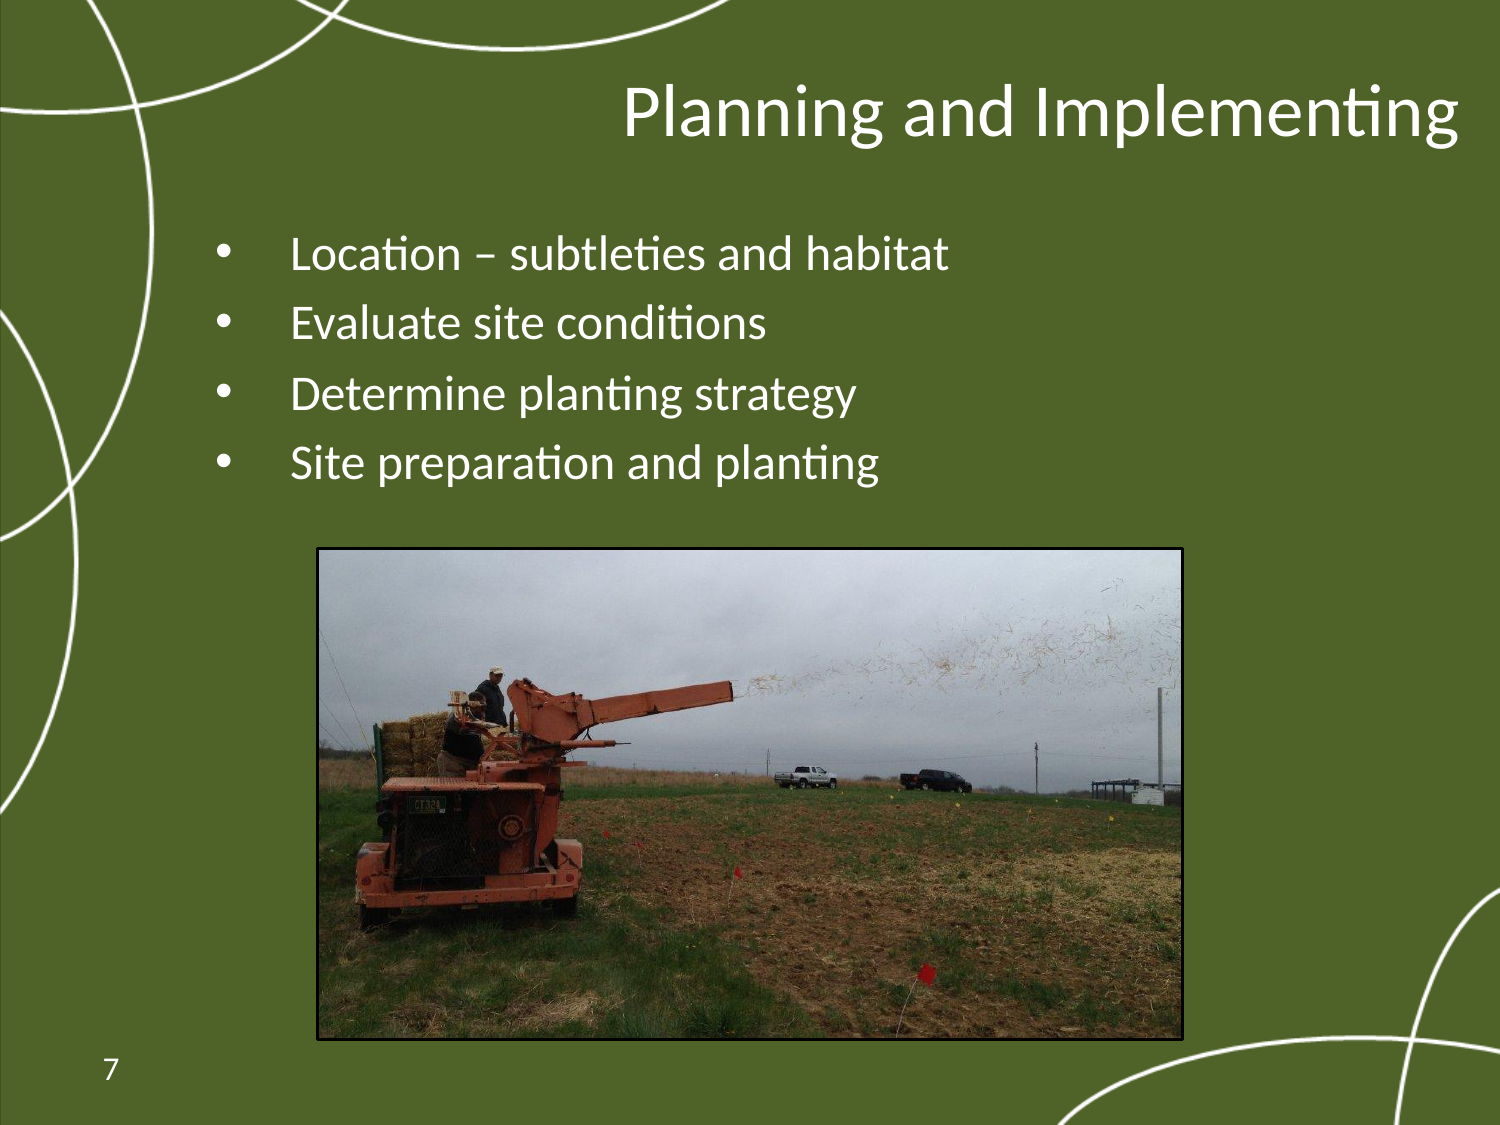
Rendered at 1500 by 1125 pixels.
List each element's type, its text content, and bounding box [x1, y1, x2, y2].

text_box Location – subtleties and habitat Evaluate site conditions Determine planting strategy Site preparation and planting [199, 212, 1428, 589]
picture [0, 0, 1500, 1125]
slide_number 7 [87, 1037, 438, 1098]
text_box Planning and Implementing [0, 12, 1475, 200]
